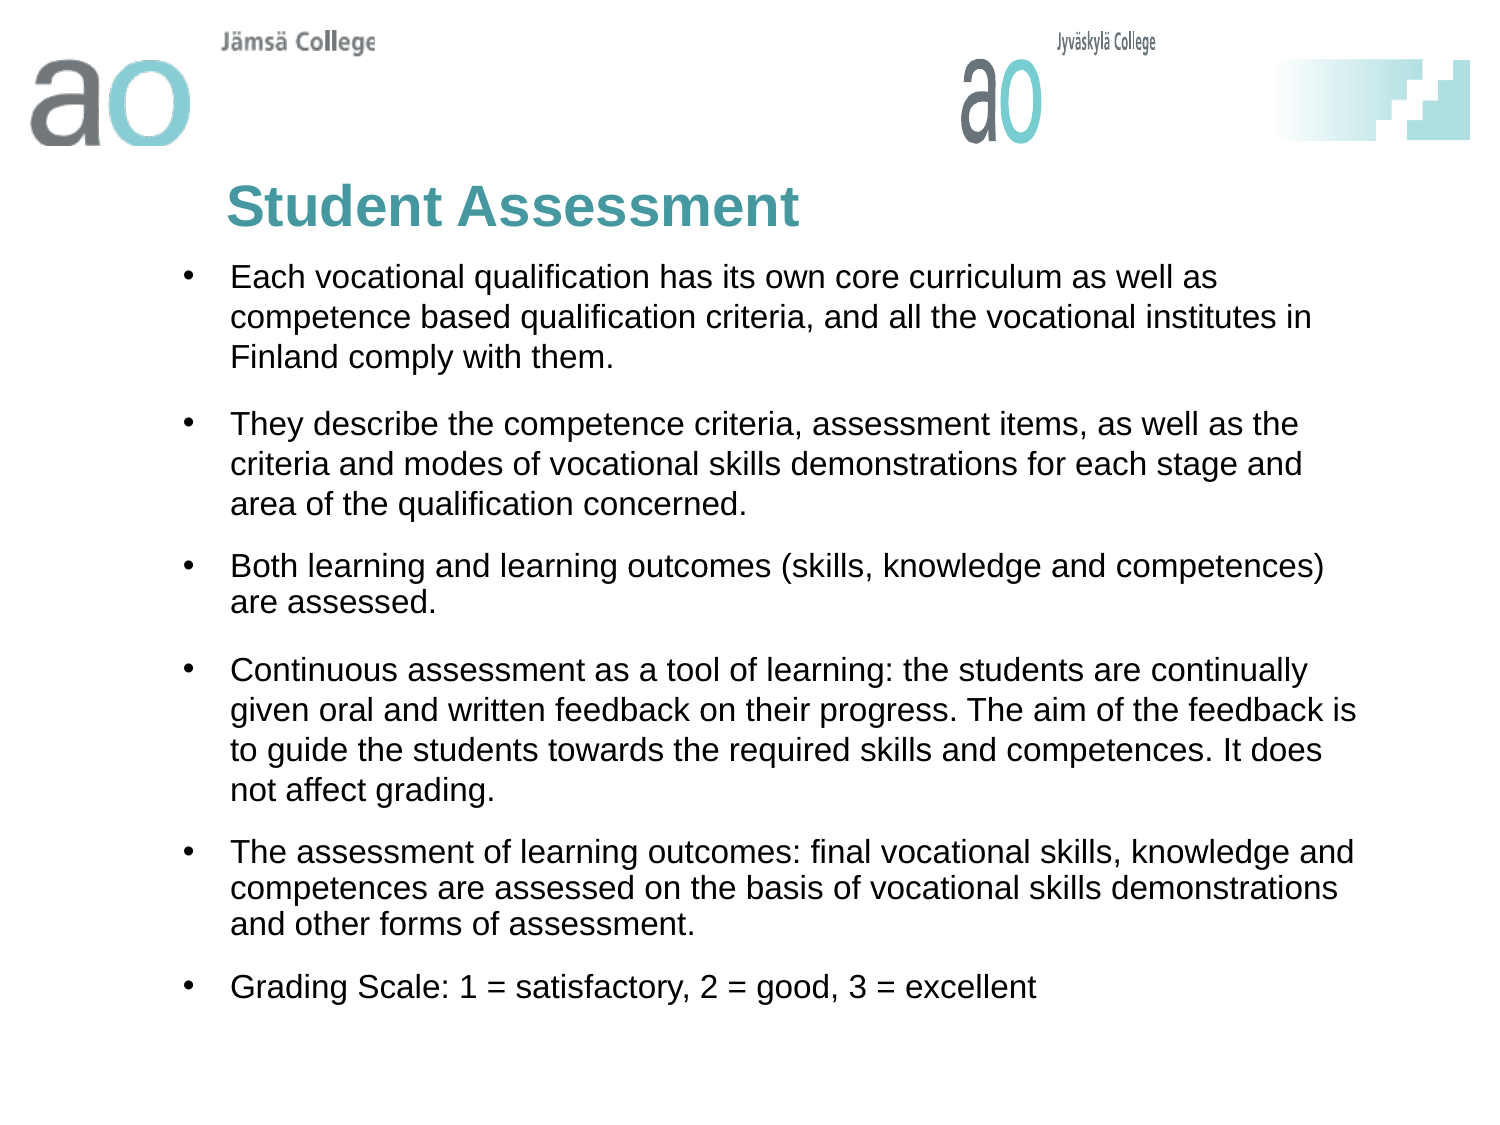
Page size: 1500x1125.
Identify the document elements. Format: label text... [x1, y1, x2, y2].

text_box Each vocational qualification has its own core curriculum as well as competence based qualification criteria, and all the vocational institutes in Finland comply with them. They describe the competence criteria, assessment items, as well as the criteria and modes of vocational skills demonstrations for each stage and area of the qualification concerned. Both learning and learning outcomes (skills, knowledge and competences) are assessed. Continuous assessment as a tool of learning: the students are continually given oral and written feedback on their progress. The aim of the feedback is to guide the students towards the required skills and competences. It does not affect grading. The assessment of learning outcomes: final vocational skills, knowledge and competences are assessed on the basis of vocational skills demonstrations and other forms of assessment. Grading Scale: 1 = satisfactory, 2 = good, 3 = excellent [183, 255, 1376, 1035]
title Student Assessment [210, 160, 1408, 277]
